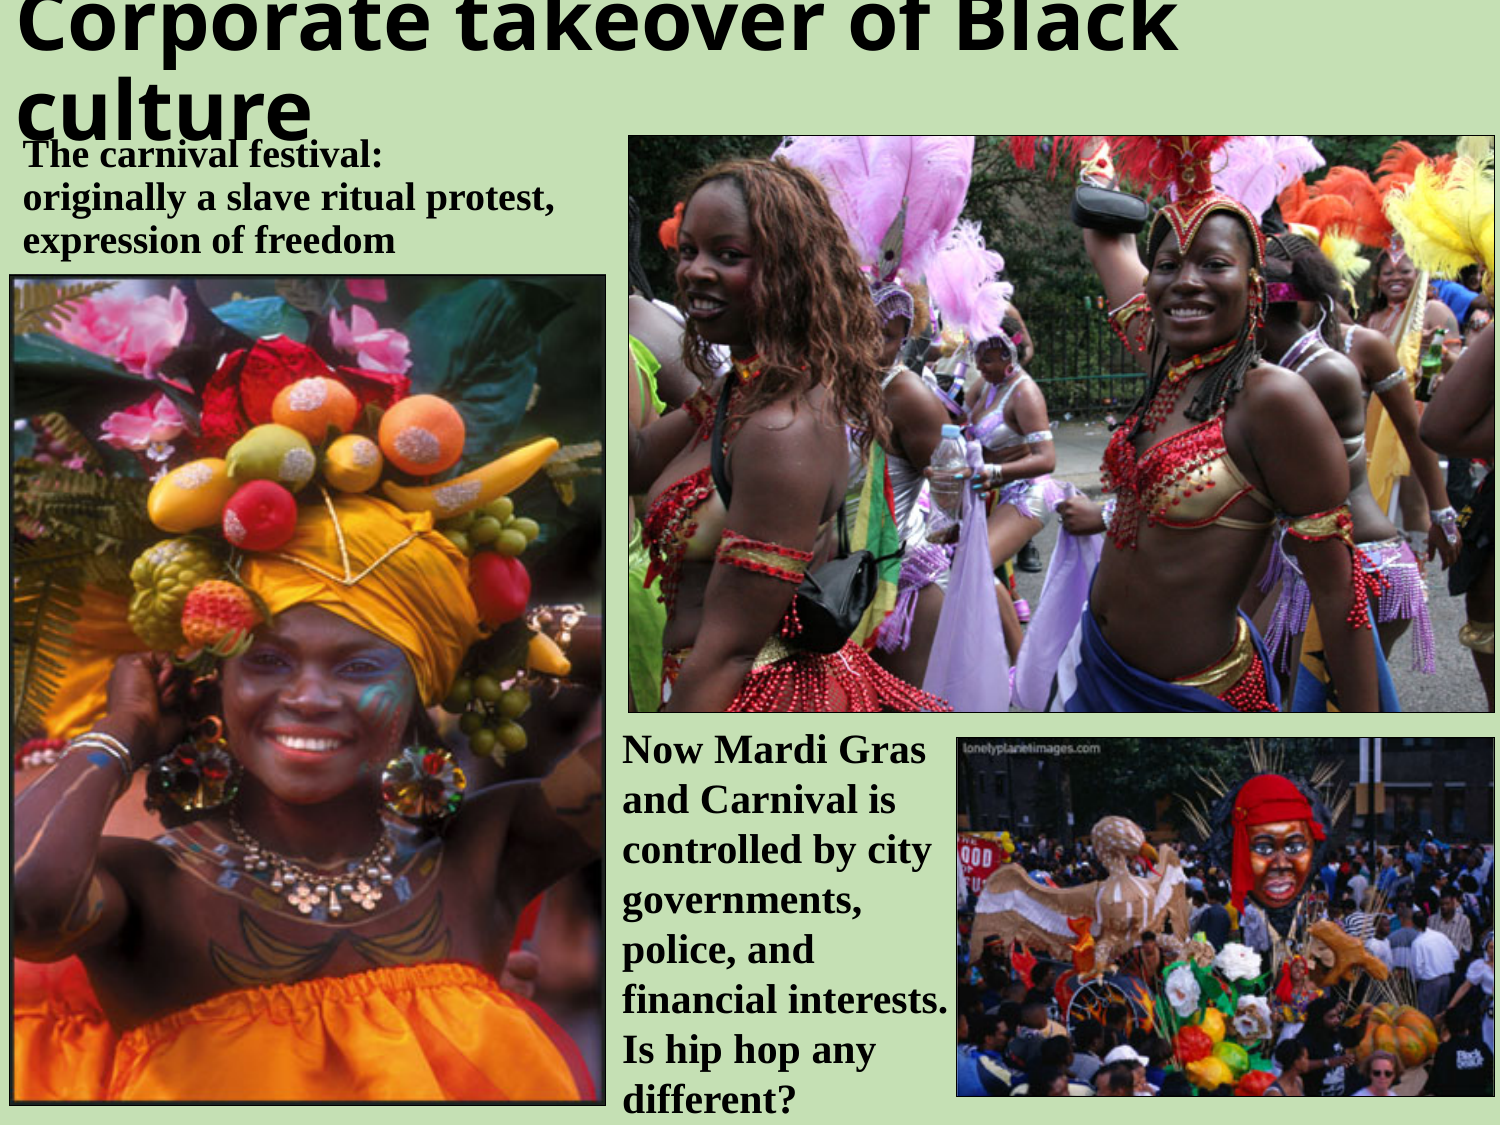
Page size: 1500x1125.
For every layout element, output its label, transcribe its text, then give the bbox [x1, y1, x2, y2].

title Corporate takeover of Black culture [0, 0, 1500, 163]
picture [9, 274, 606, 1105]
list The carnival festival: originally a slave ritual protest, expression of freedom [7, 125, 621, 330]
picture [628, 135, 1494, 713]
text_box Now Mardi Gras and Carnival is controlled by city governments, police, and financial interests. Is hip hop any different? [607, 714, 978, 1125]
picture [956, 737, 1494, 1096]
